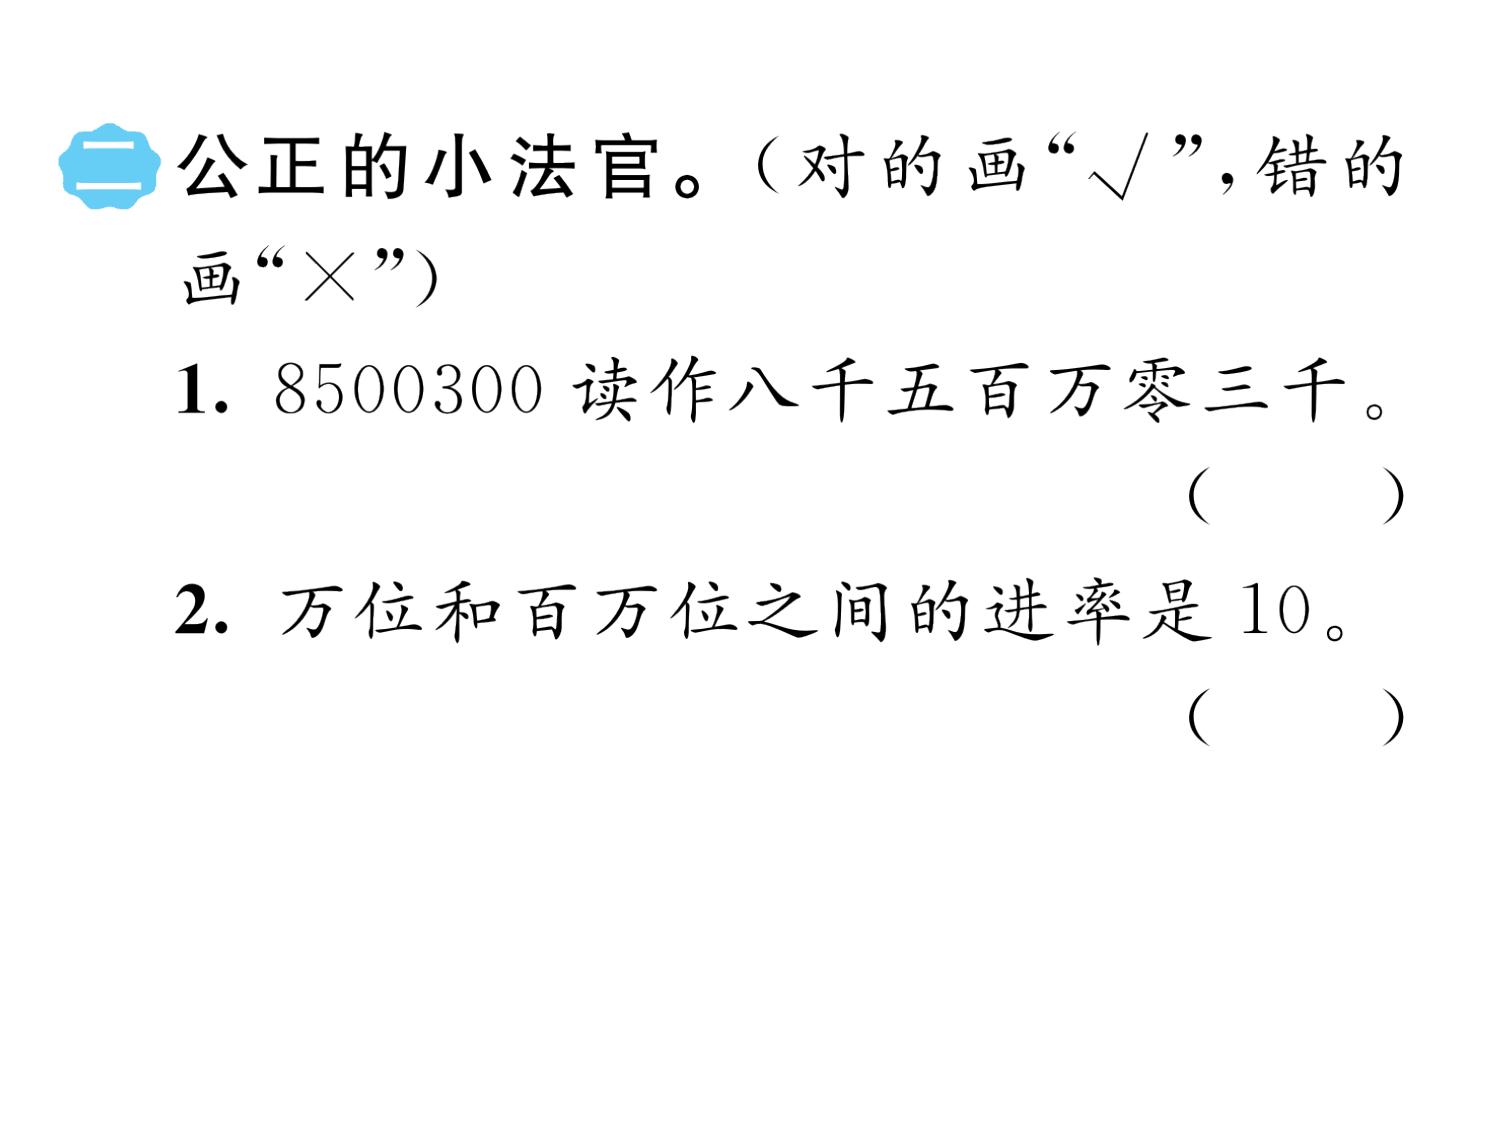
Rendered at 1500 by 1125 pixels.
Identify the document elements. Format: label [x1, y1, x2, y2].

picture [52, 113, 1471, 761]
